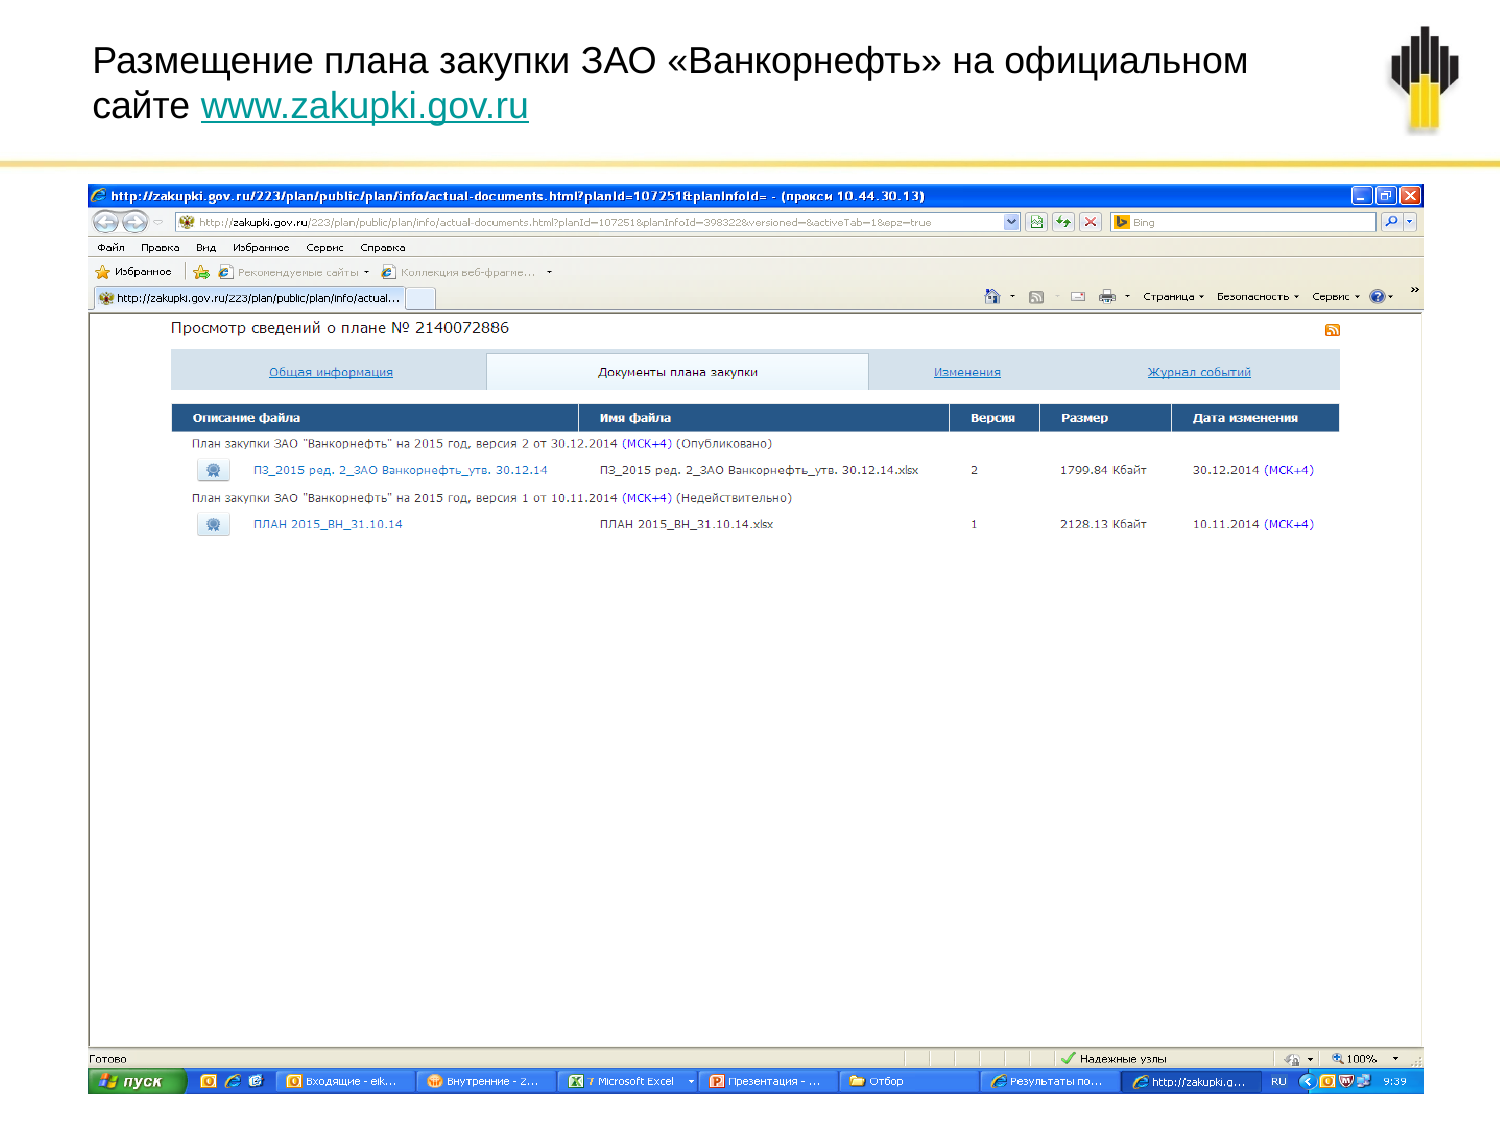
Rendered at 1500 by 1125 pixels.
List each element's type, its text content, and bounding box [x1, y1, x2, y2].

text_box Размещение плана закупки ЗАО «Ванкорнефть» на официальном сайте www.zakupki.gov.ru [77, 28, 1312, 127]
picture [0, 0, 1500, 1125]
